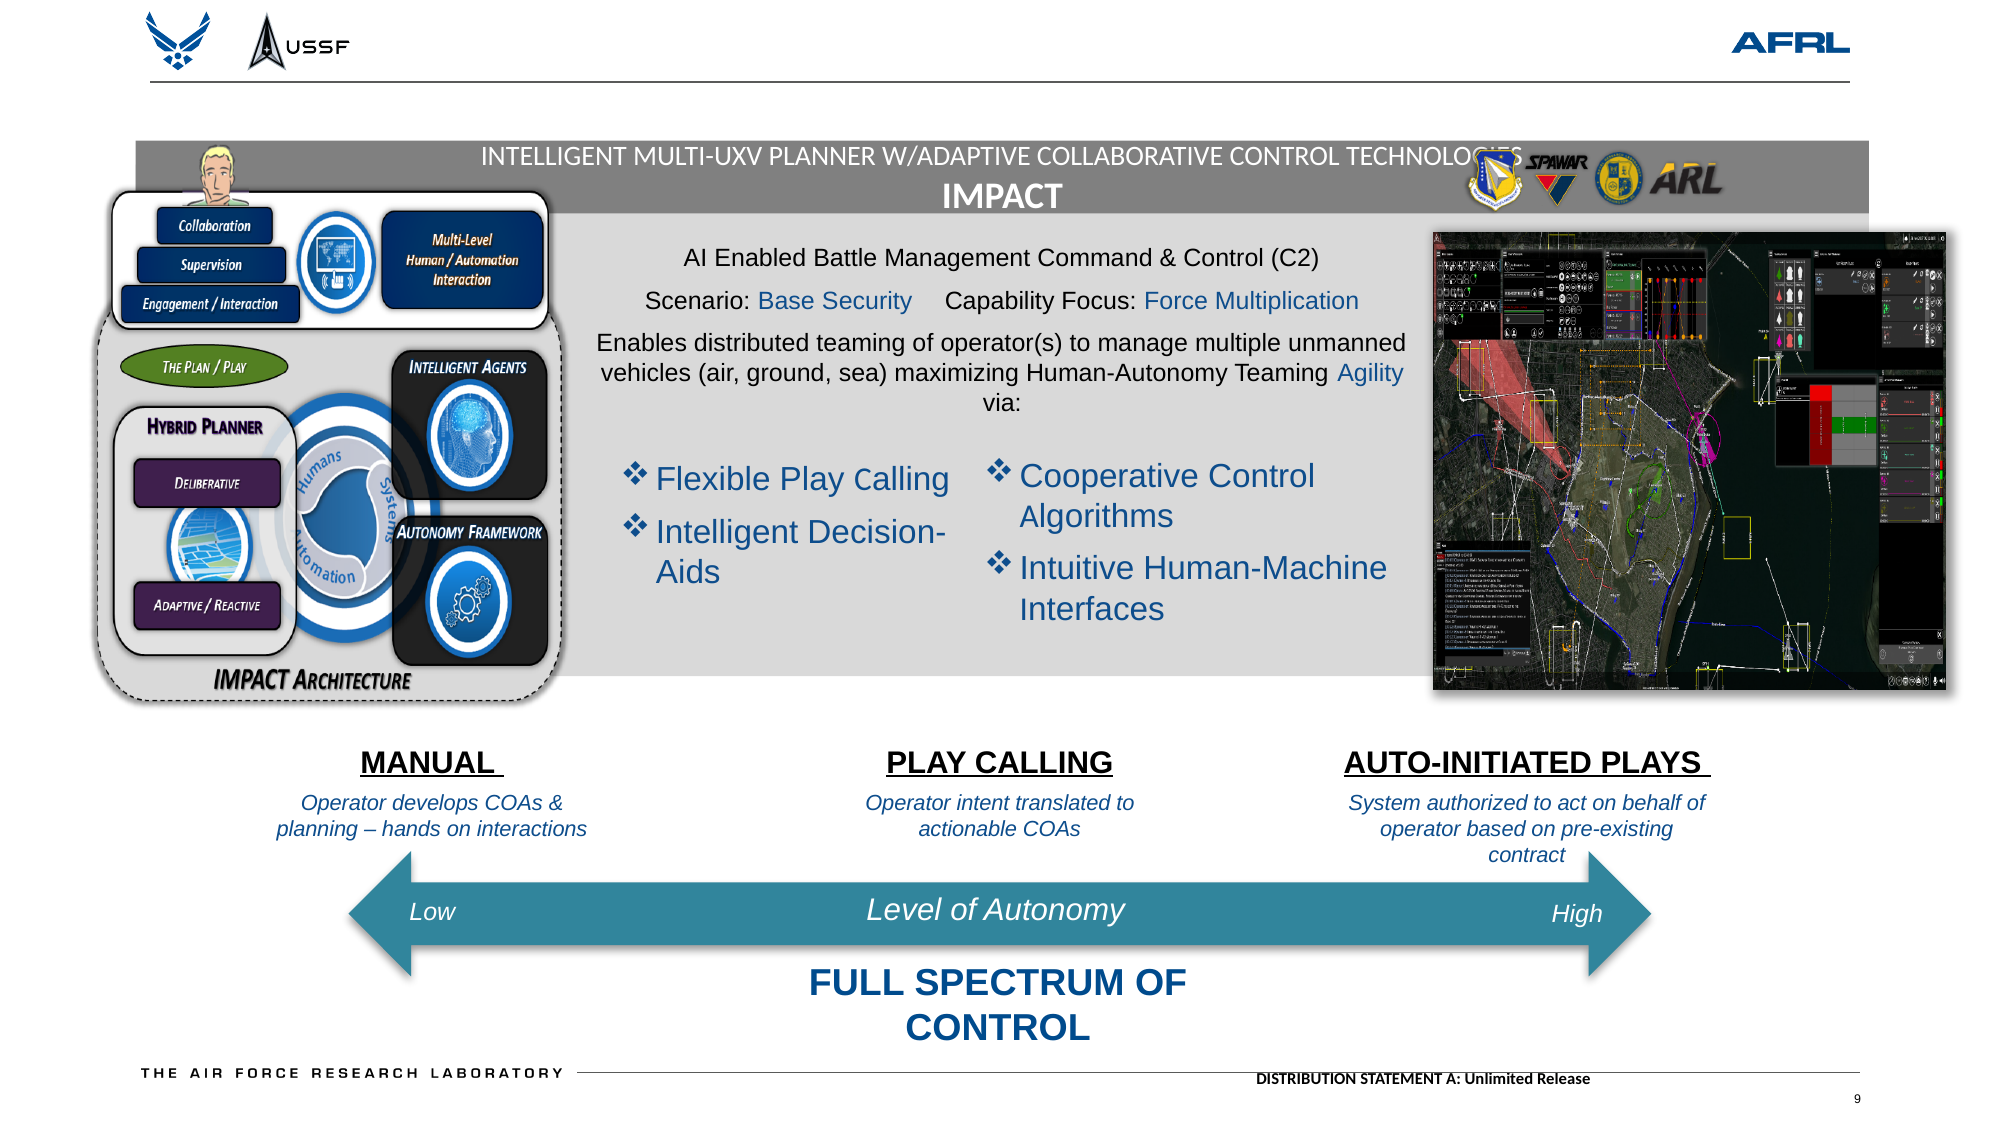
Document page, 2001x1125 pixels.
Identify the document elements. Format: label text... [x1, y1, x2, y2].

picture [247, 11, 350, 71]
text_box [348, 850, 1652, 980]
picture [1731, 32, 1850, 53]
text_box Auto-Initiated Plays System authorized to act on behalf of operator based on pre-existing contract [1324, 734, 1730, 875]
text_box Intelligent Multi-UxV Planner w/Adaptive Collaborative Control Technologies IMPACT [135, 140, 1870, 214]
text_box Manual Operator develops COAs & planning – hands on interactions [257, 734, 608, 849]
text_box AI Enabled Battle Management Command & Control (C2) Scenario: Base Security Capability Focus: Force Multiplication Enables distributed teaming of operator(s) to manage multiple unmanned vehicles (air, ground, sea) maximizing Human-Autonomy Teaming Agility via: [576, 234, 1429, 424]
text_box Play Calling Operator intent translated to actionable COAs [841, 734, 1159, 849]
text_box Flexible Play Calling Intelligent Decision-Aids [577, 450, 940, 598]
picture [86, 144, 572, 718]
picture [1433, 232, 1946, 690]
text_box [572, 214, 1870, 677]
text_box Full Spectrum of Control [727, 980, 1270, 1065]
picture [144, 11, 212, 73]
text_box Cooperative Control Algorithms Intuitive Human-Machine Interfaces [940, 447, 1433, 634]
picture [141, 1068, 562, 1078]
picture [1460, 144, 1730, 217]
